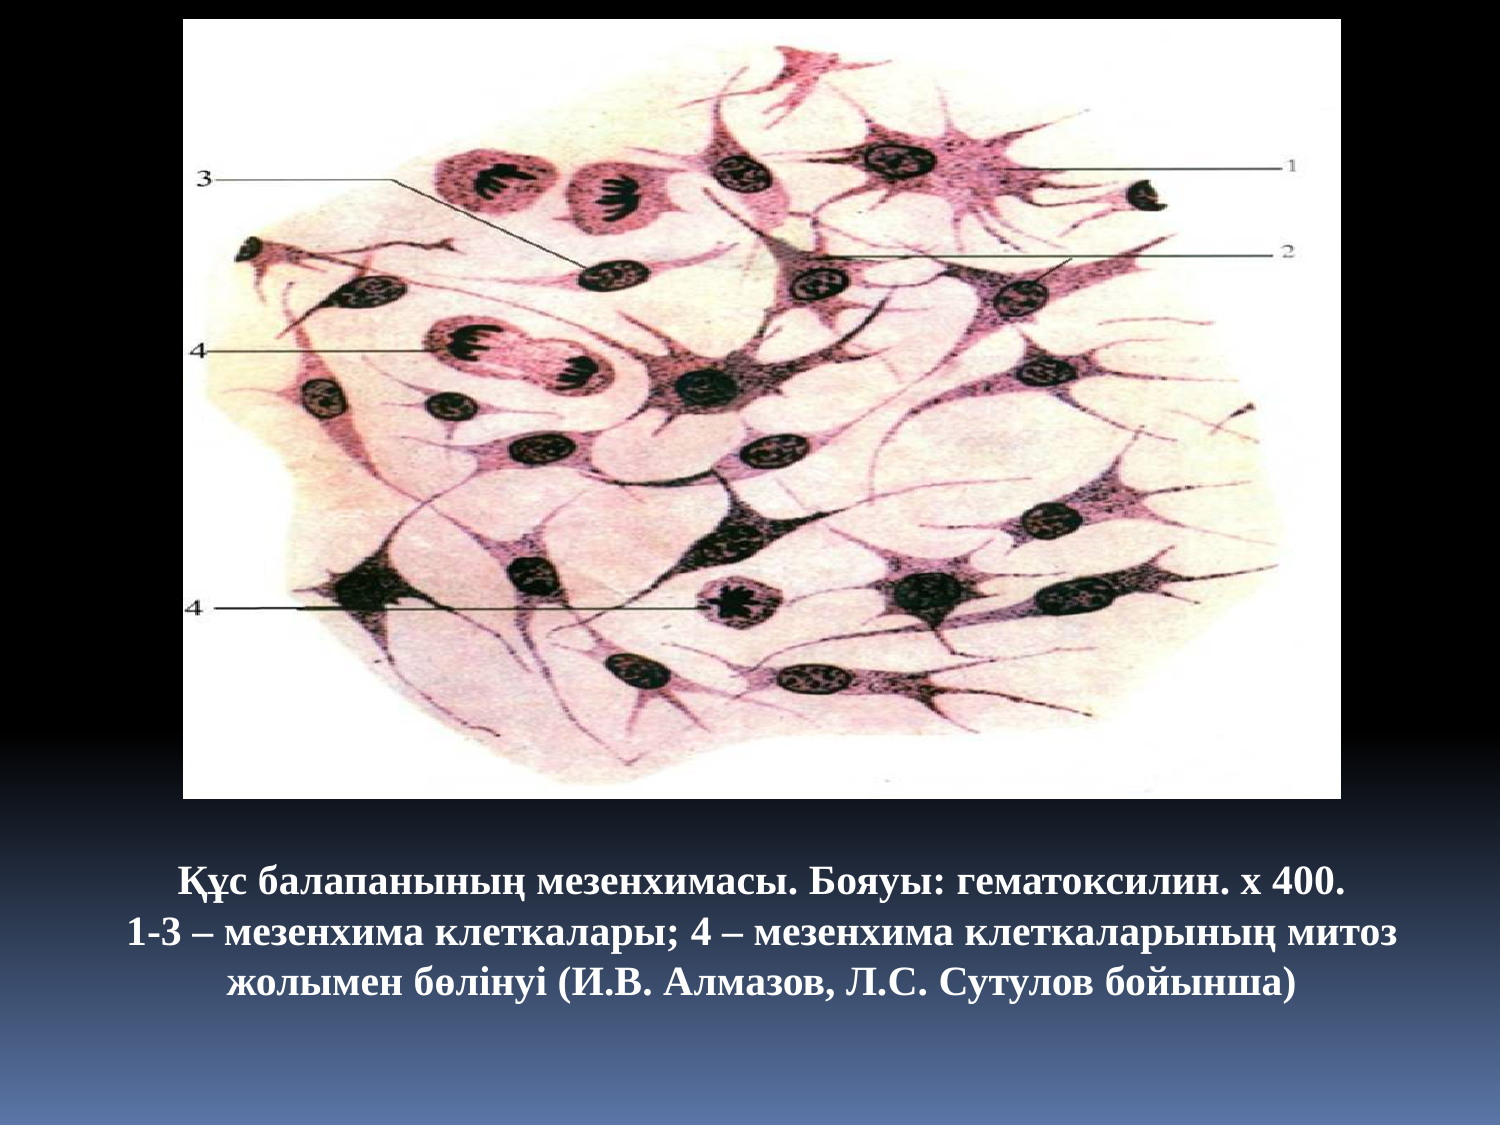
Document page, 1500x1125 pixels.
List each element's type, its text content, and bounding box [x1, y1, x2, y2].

text_box Құс балапанының мезенхимасы. Бояуы: гематоксилин. х 400. 1-3 – мезенхима клеткалары; 4 – мезенхима клеткаларының митоз жолымен бөлінуі (И.В. Алмазов, Л.С. Сутулов бойынша) [41, 845, 1483, 1061]
picture [182, 18, 1341, 800]
